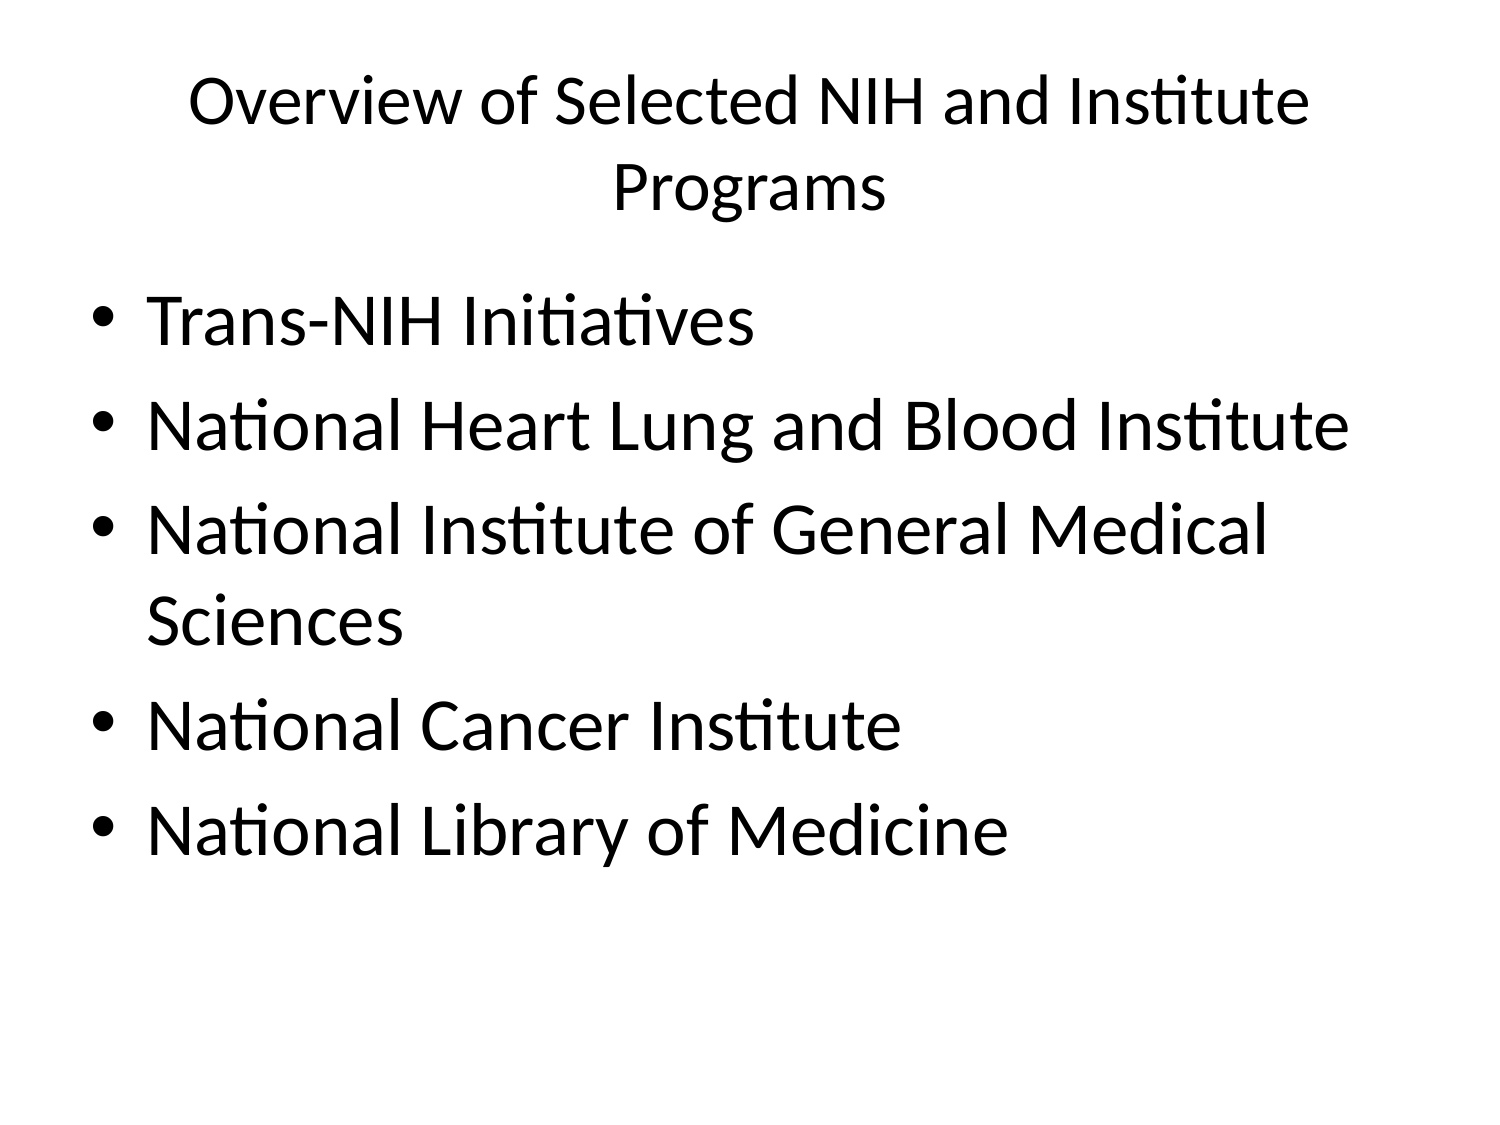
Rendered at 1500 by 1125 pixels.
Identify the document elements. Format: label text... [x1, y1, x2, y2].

list Trans-NIH Initiatives National Heart Lung and Blood Institute National Institute of General Medical Sciences National Cancer Institute National Library of Medicine [75, 262, 1425, 1005]
title Overview of Selected NIH and Institute Programs [75, 45, 1425, 233]
